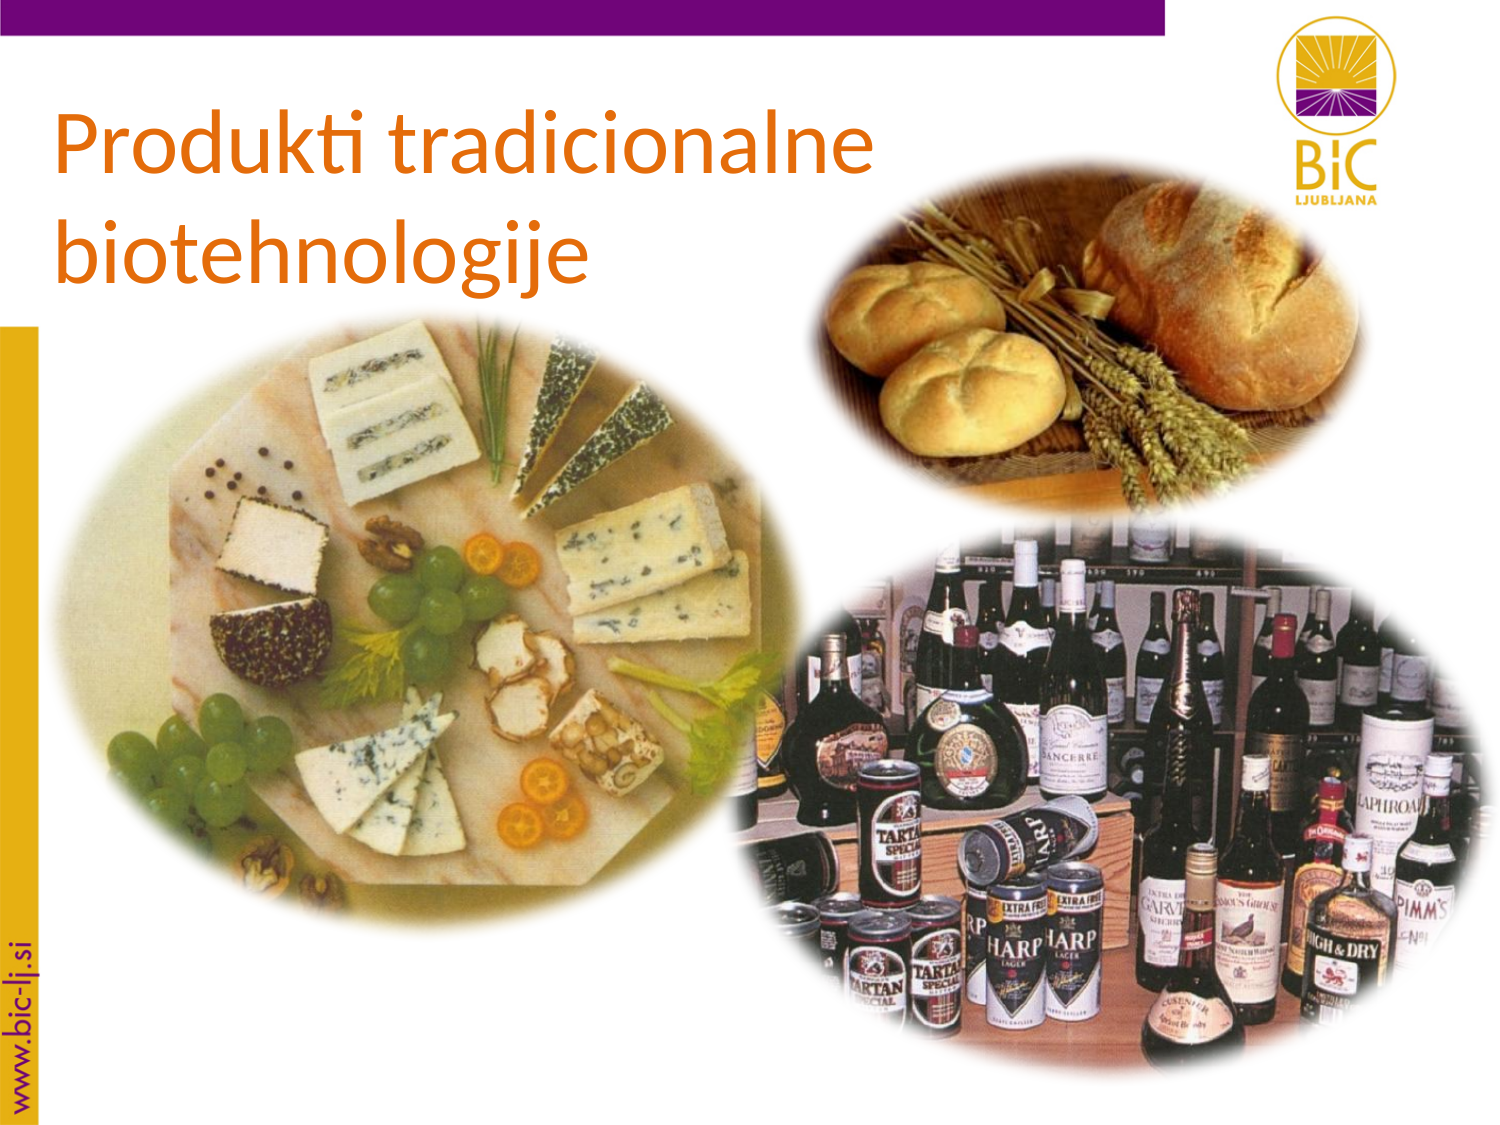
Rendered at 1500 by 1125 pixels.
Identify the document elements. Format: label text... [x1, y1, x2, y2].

text_box Produkti tradicionalne biotehnologije [37, 75, 1438, 263]
picture [0, 0, 1500, 1125]
